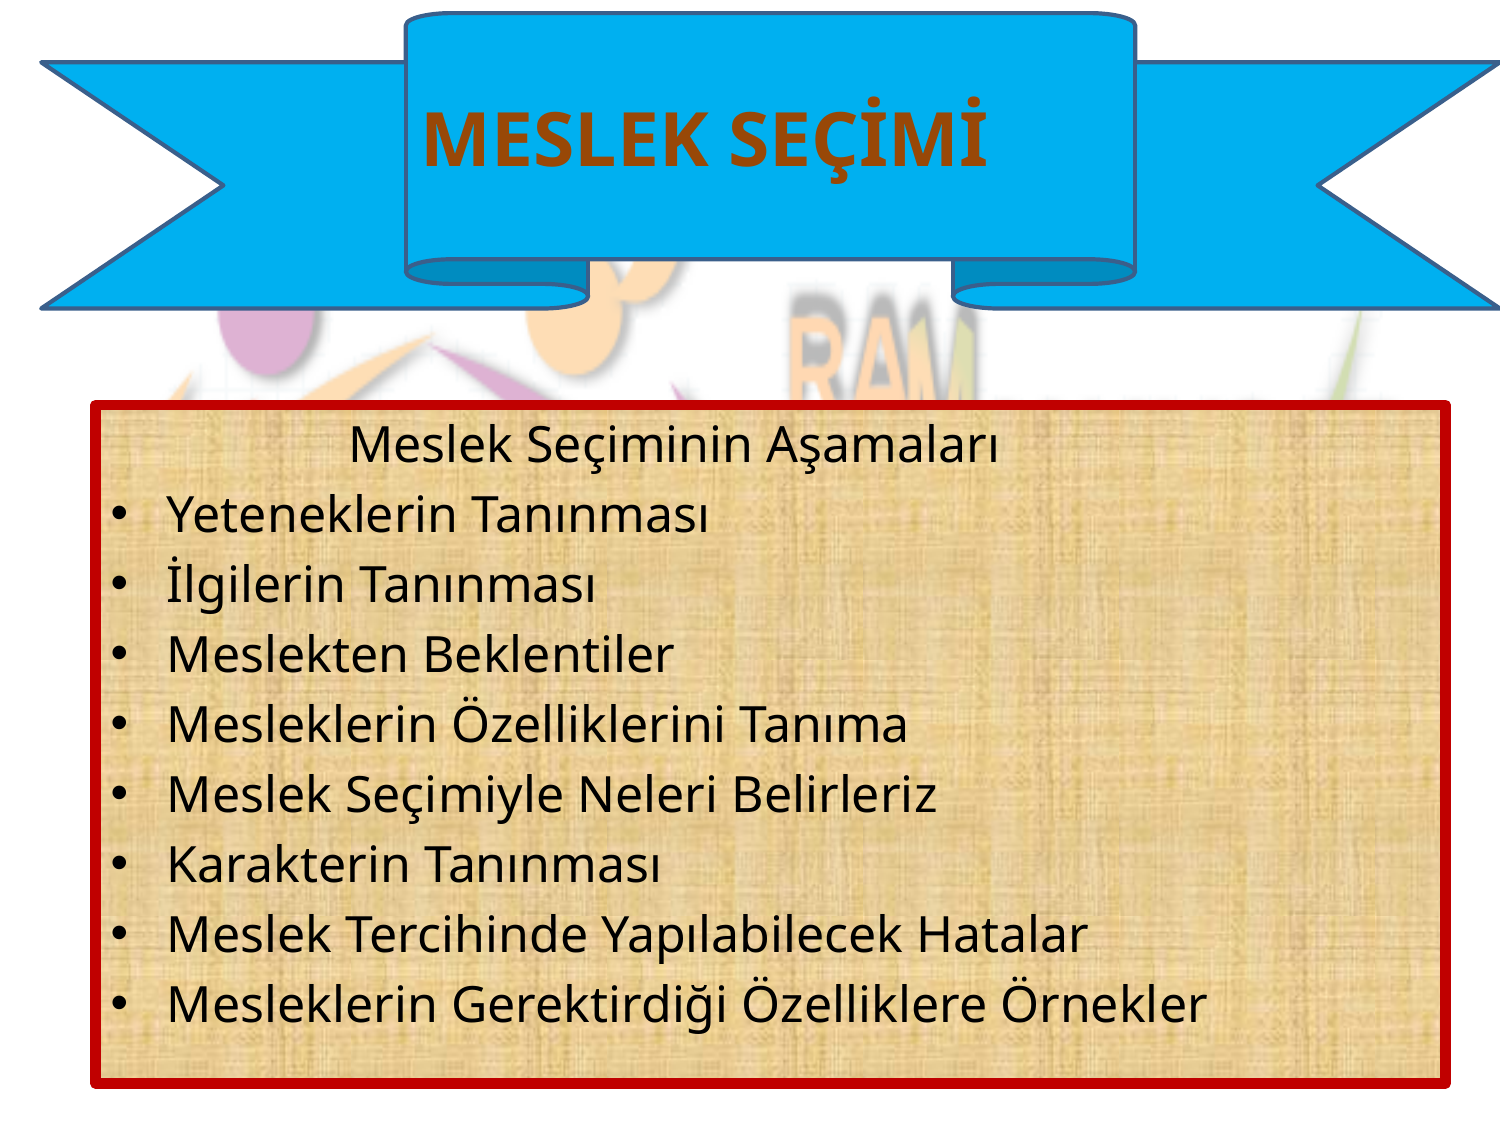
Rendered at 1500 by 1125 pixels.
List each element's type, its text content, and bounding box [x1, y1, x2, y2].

list Meslek Seçiminin Aşamaları Yeteneklerin Tanınması İlgilerin Tanınması Meslekten Beklentiler Mesleklerin Özelliklerini Tanıma Meslek Seçimiyle Neleri Belirleriz Karakterin Tanınması Meslek Tercihinde Yapılabilecek Hatalar Mesleklerin Gerektirdiği Özelliklere Örnekler [95, 404, 1446, 1084]
text_box MESLEK SEÇİMİ [39, 11, 1500, 311]
